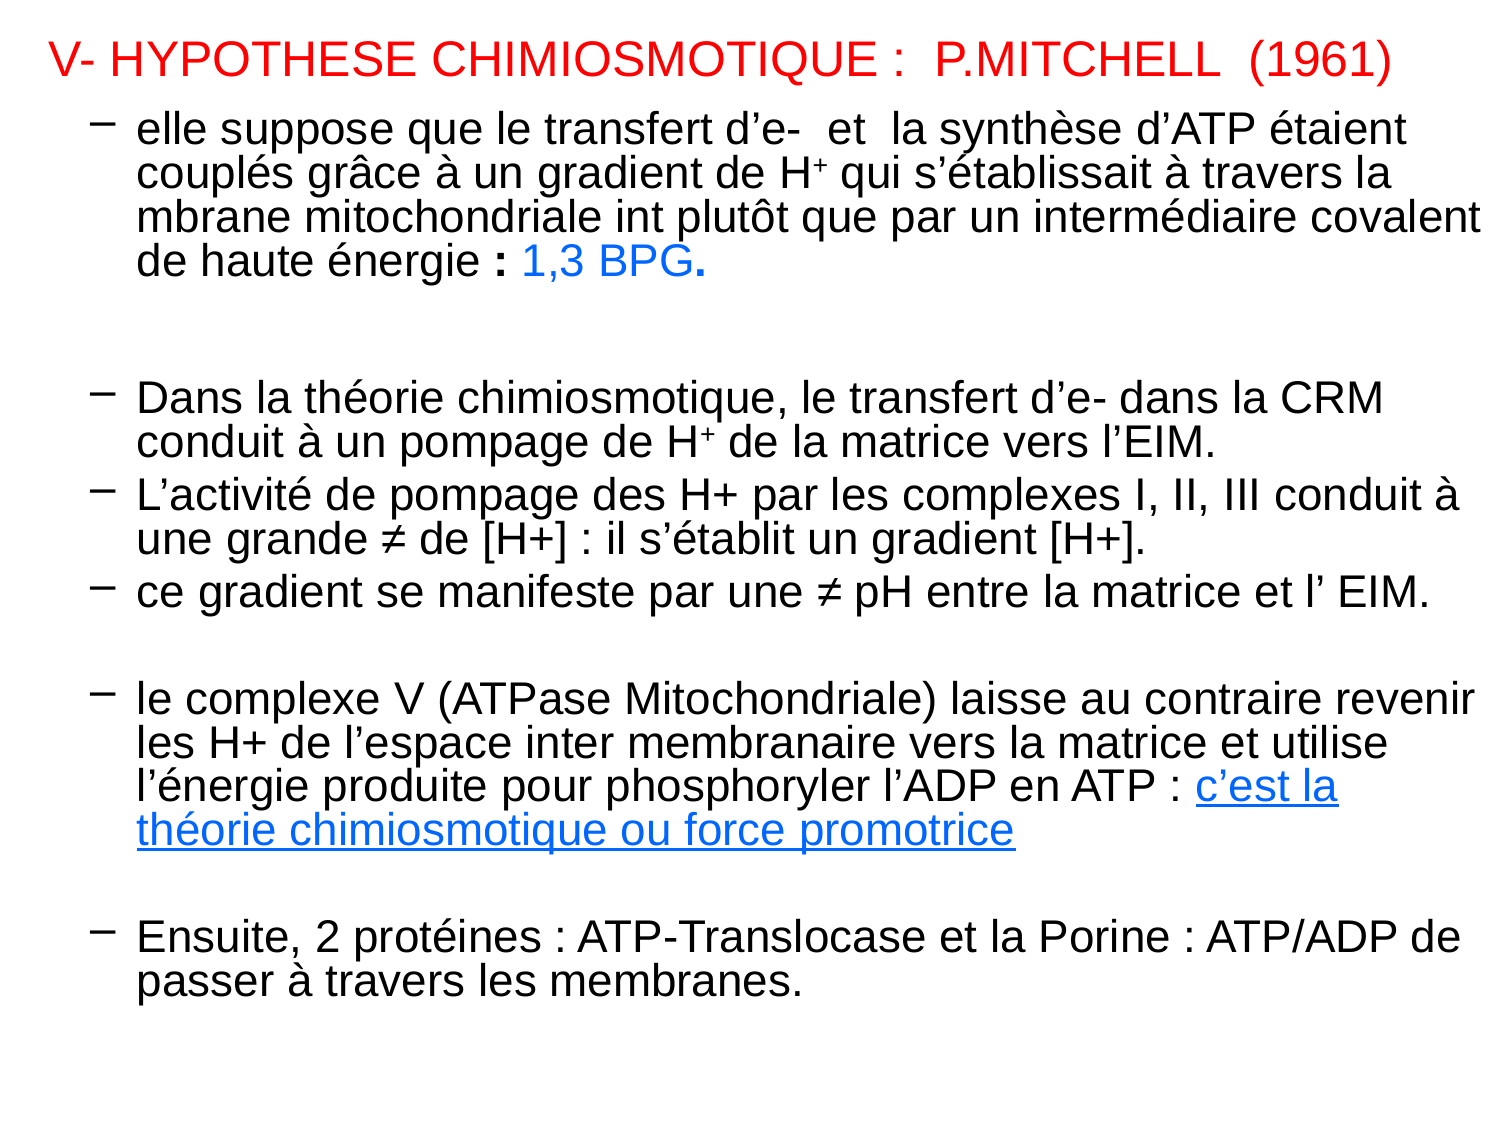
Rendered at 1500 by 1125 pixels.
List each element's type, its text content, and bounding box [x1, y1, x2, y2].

list elle suppose que le transfert d’e- et la synthèse d’ATP étaient couplés grâce à un gradient de H+ qui s’établissait à travers la mbrane mitochondriale int plutôt que par un intermédiaire covalent de haute énergie : 1,3 BPG. Dans la théorie chimiosmotique, le transfert d’e- dans la CRM conduit à un pompage de H+ de la matrice vers l’EIM. L’activité de pompage des H+ par les complexes I, II, III conduit à une grande ≠ de [H+] : il s’établit un gradient [H+]. ce gradient se manifeste par une ≠ pH entre la matrice et l’ EIM. le complexe V (ATPase Mitochondriale) laisse au contraire revenir les H+ de l’espace inter membranaire vers la matrice et utilise l’énergie produite pour phosphoryler l’ADP en ATP : c’est la théorie chimiosmotique ou force promotrice Ensuite, 2 protéines : ATP-Translocase et la Porine : ATP/ADP de passer à travers les membranes. [0, 101, 1500, 1125]
title V- HYPOTHESE CHIMIOSMOTIQUE : P.MITCHELL (1961) [33, 11, 1459, 101]
